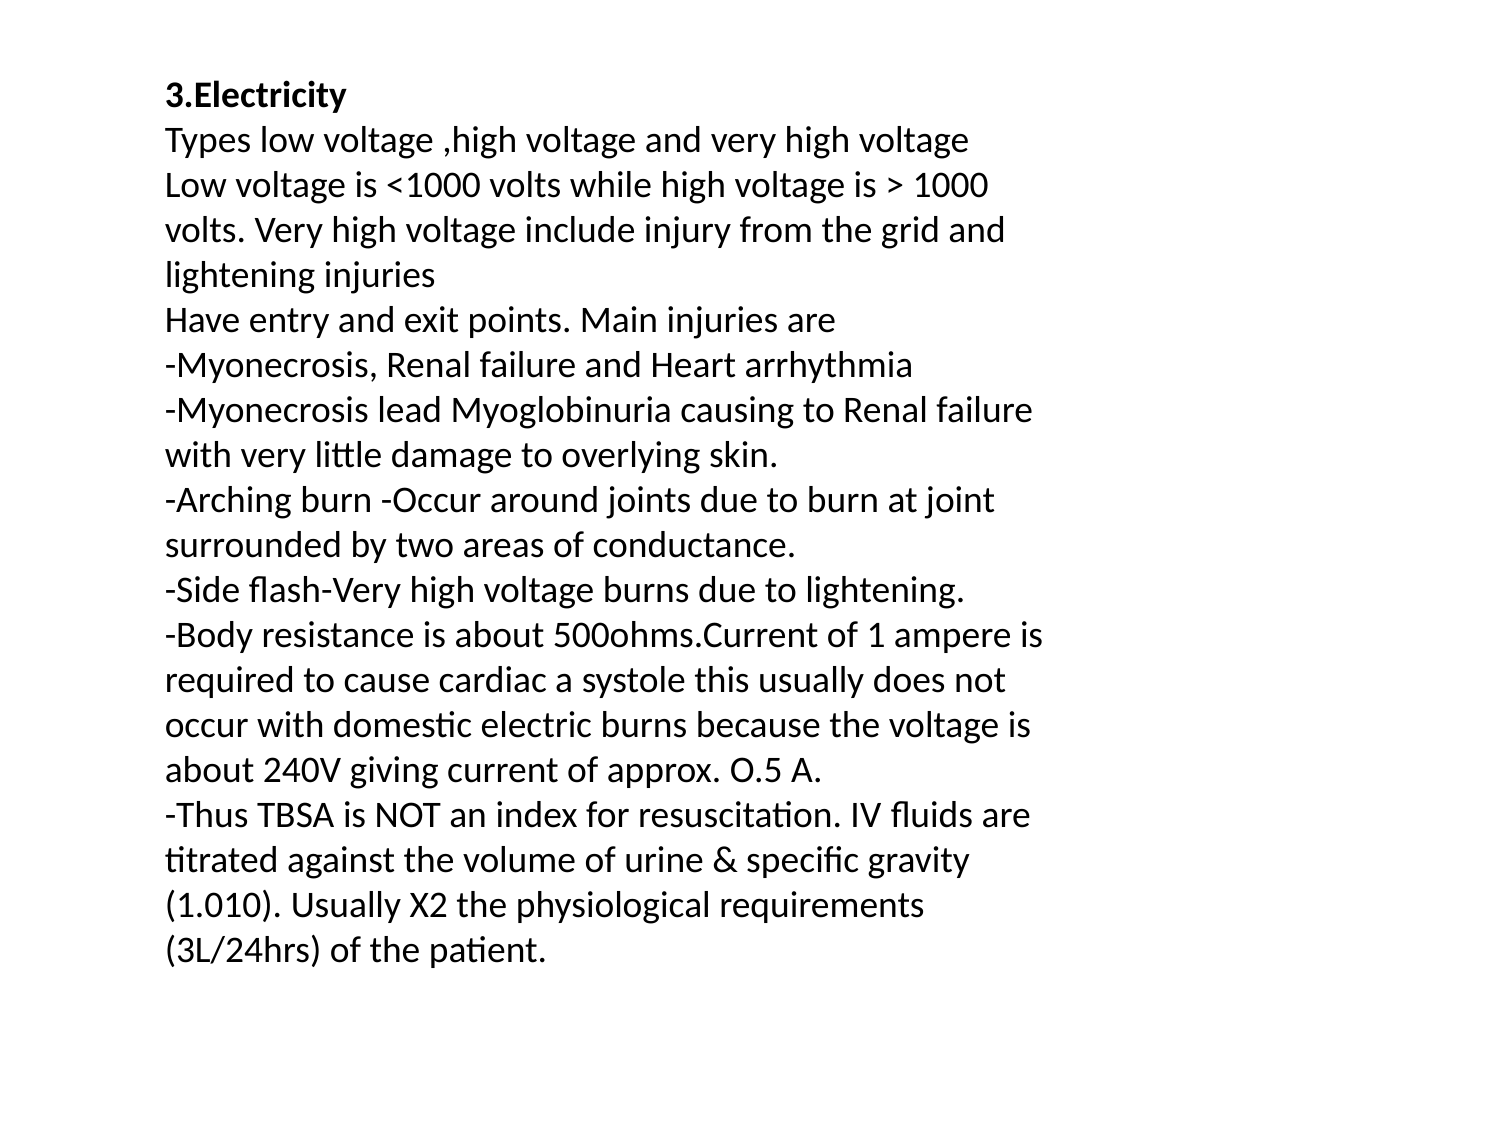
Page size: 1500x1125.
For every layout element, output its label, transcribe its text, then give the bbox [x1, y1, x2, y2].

text_box 3.Electricity Types low voltage ,high voltage and very high voltage Low voltage is <1000 volts while high voltage is > 1000 volts. Very high voltage include injury from the grid and lightening injuries Have entry and exit points. Main injuries are -Myonecrosis, Renal failure and Heart arrhythmia -Myonecrosis lead Myoglobinuria causing to Renal failure with very little damage to overlying skin. -Arching burn -Occur around joints due to burn at joint surrounded by two areas of conductance. -Side flash-Very high voltage burns due to lightening. -Body resistance is about 500ohms.Current of 1 ampere is required to cause cardiac a systole this usually does not occur with domestic electric burns because the voltage is about 240V giving current of approx. O.5 A. -Thus TBSA is NOT an index for resuscitation. IV fluids are titrated against the volume of urine & specific gravity (1.010). Usually X2 the physiological requirements (3L/24hrs) of the patient. [150, 62, 1088, 978]
